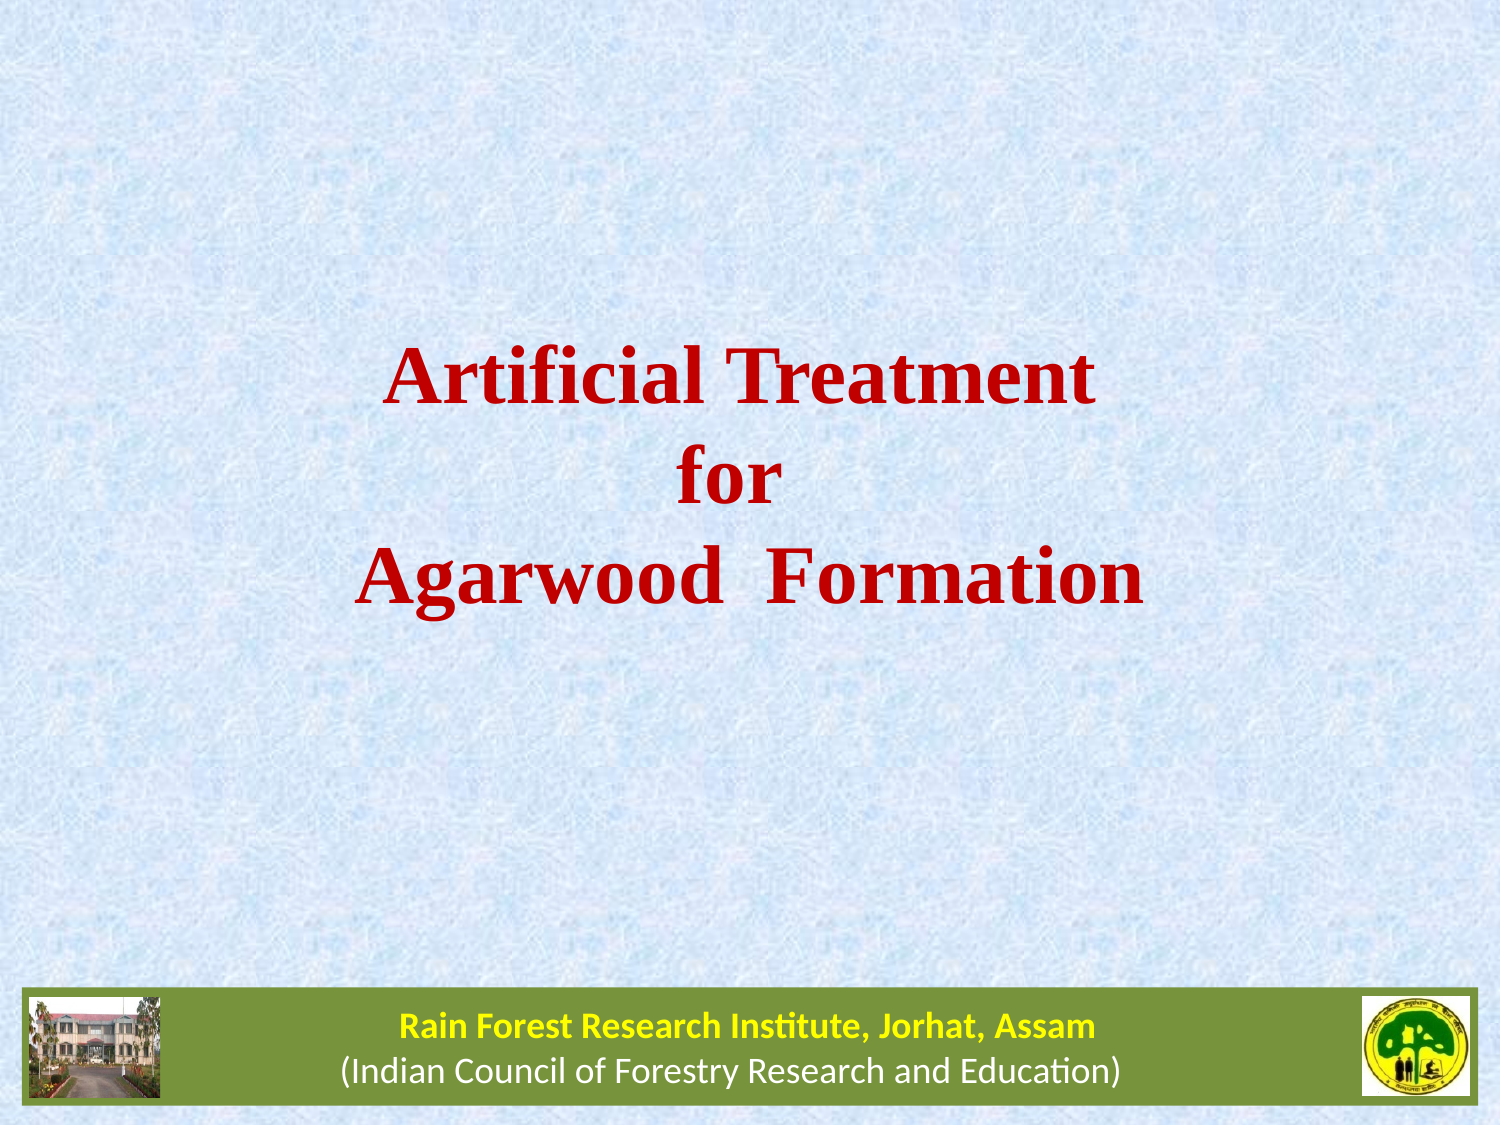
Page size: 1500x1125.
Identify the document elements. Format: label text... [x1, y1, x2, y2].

text_box [20, 985, 1480, 1108]
picture [0, 0, 1500, 1125]
text_box Artificial Treatment for Agarwood Formation [224, 312, 1275, 628]
text_box Rain Forest Research Institute, Jorhat, Assam (Indian Council of Forestry Research and Education) [324, 993, 1163, 1099]
